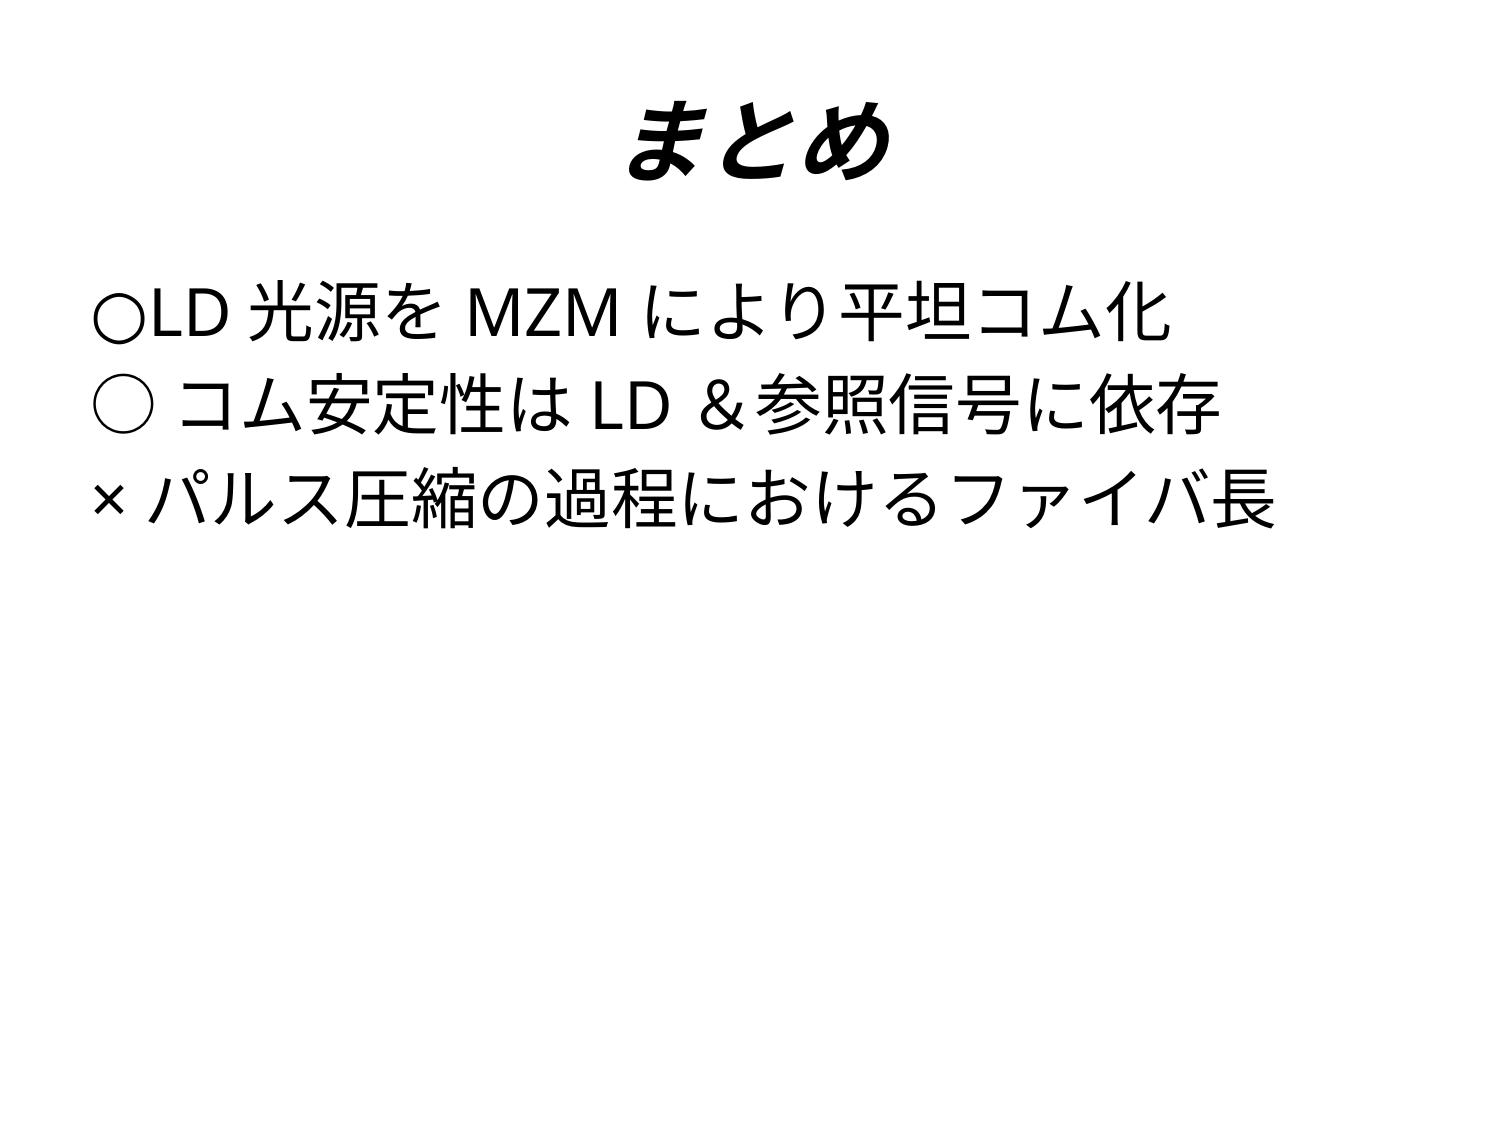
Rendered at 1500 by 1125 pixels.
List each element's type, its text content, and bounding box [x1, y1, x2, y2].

title まとめ [75, 45, 1425, 233]
list ○LD光源をMZMにより平坦コム化 ○コム安定性はLD＆参照信号に依存 ×パルス圧縮の過程におけるファイバ長 [75, 262, 1425, 1005]
